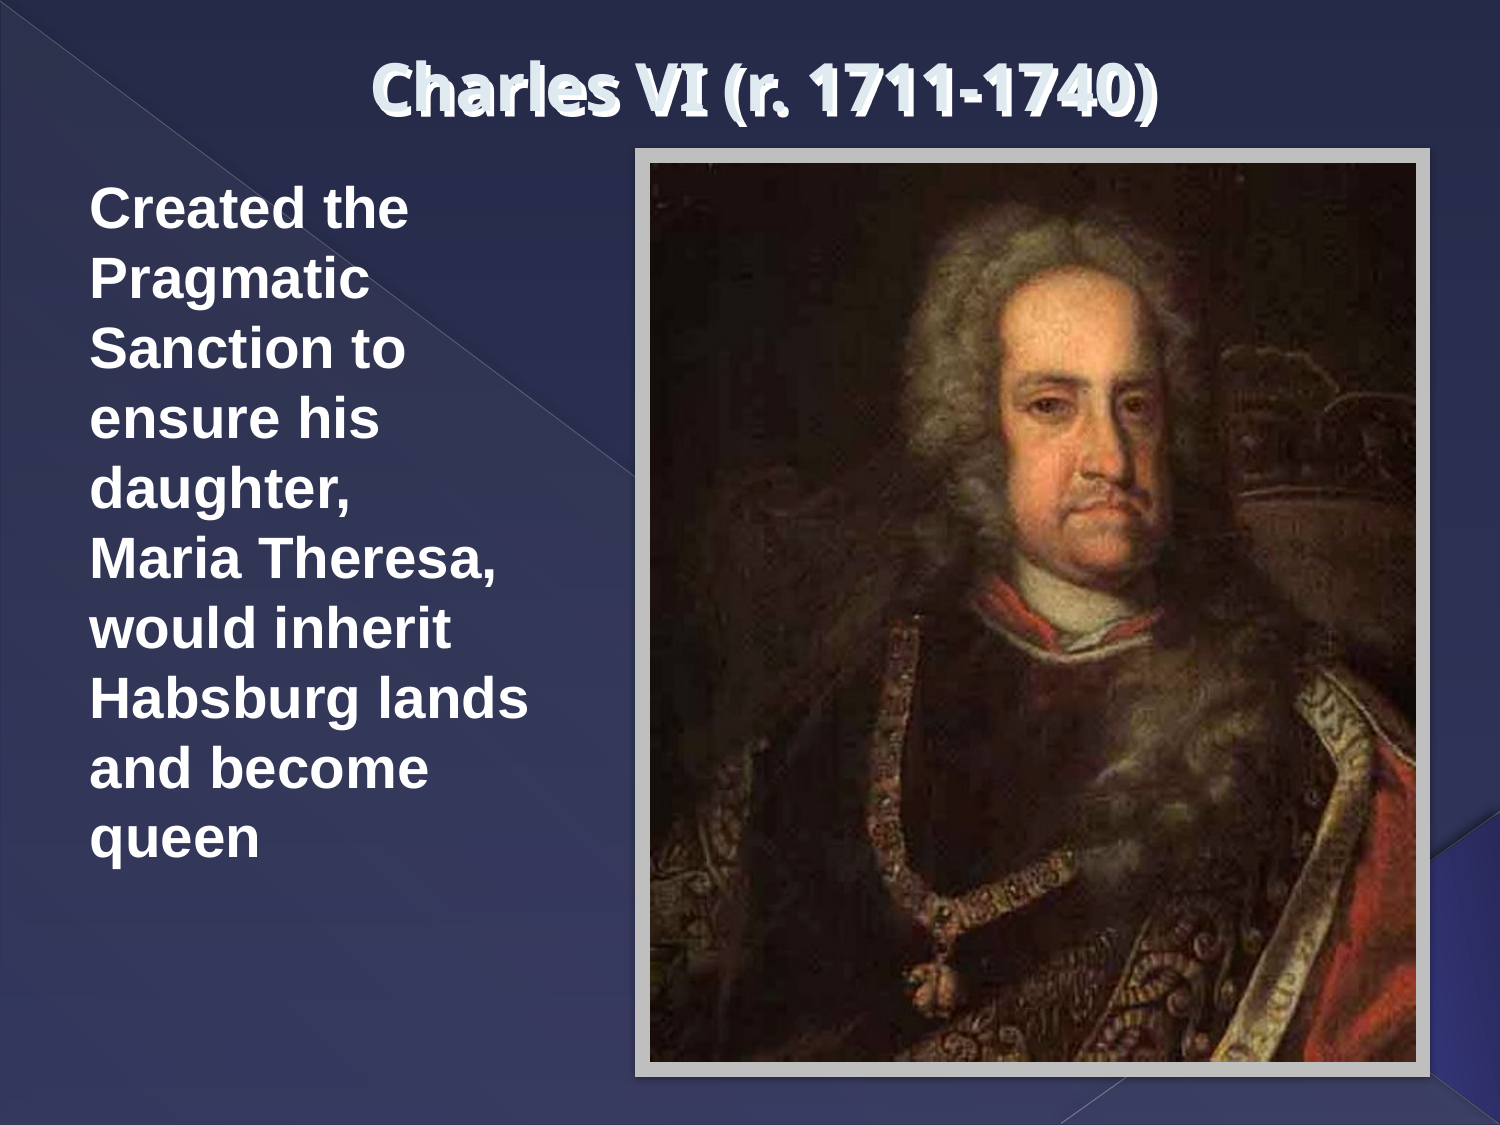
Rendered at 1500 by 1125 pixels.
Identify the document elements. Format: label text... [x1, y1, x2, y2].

text_box Charles VI (r. 1711-1740) [62, 37, 1463, 133]
text_box Created the Pragmatic Sanction to ensure his daughter, Maria Theresa, would inherit Habsburg lands and become queen [74, 162, 613, 877]
picture [649, 162, 1416, 1063]
